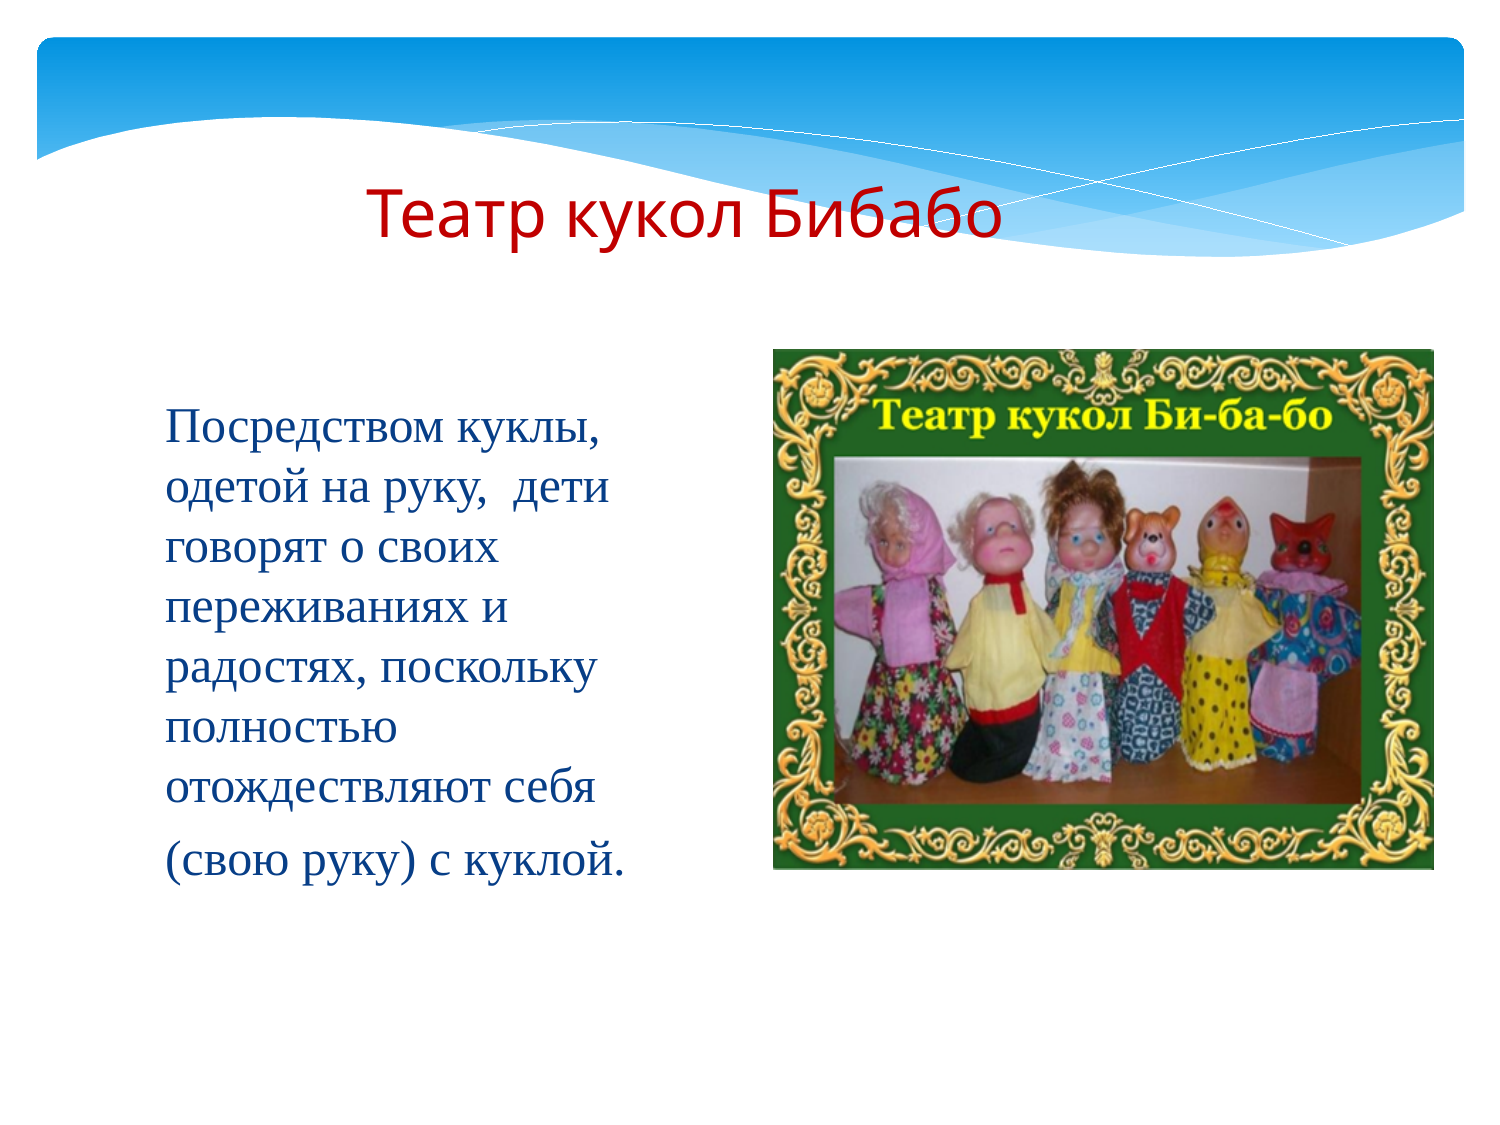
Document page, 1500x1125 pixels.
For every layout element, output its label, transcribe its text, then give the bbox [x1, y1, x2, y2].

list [773, 349, 1435, 870]
title Театр кукол Бибабо [150, 125, 1223, 338]
list Посредством куклы, одетой на руку, дети говорят о своих переживаниях и радостях, поскольку полностью отождествляют себя (свою руку) с куклой. [150, 385, 700, 900]
